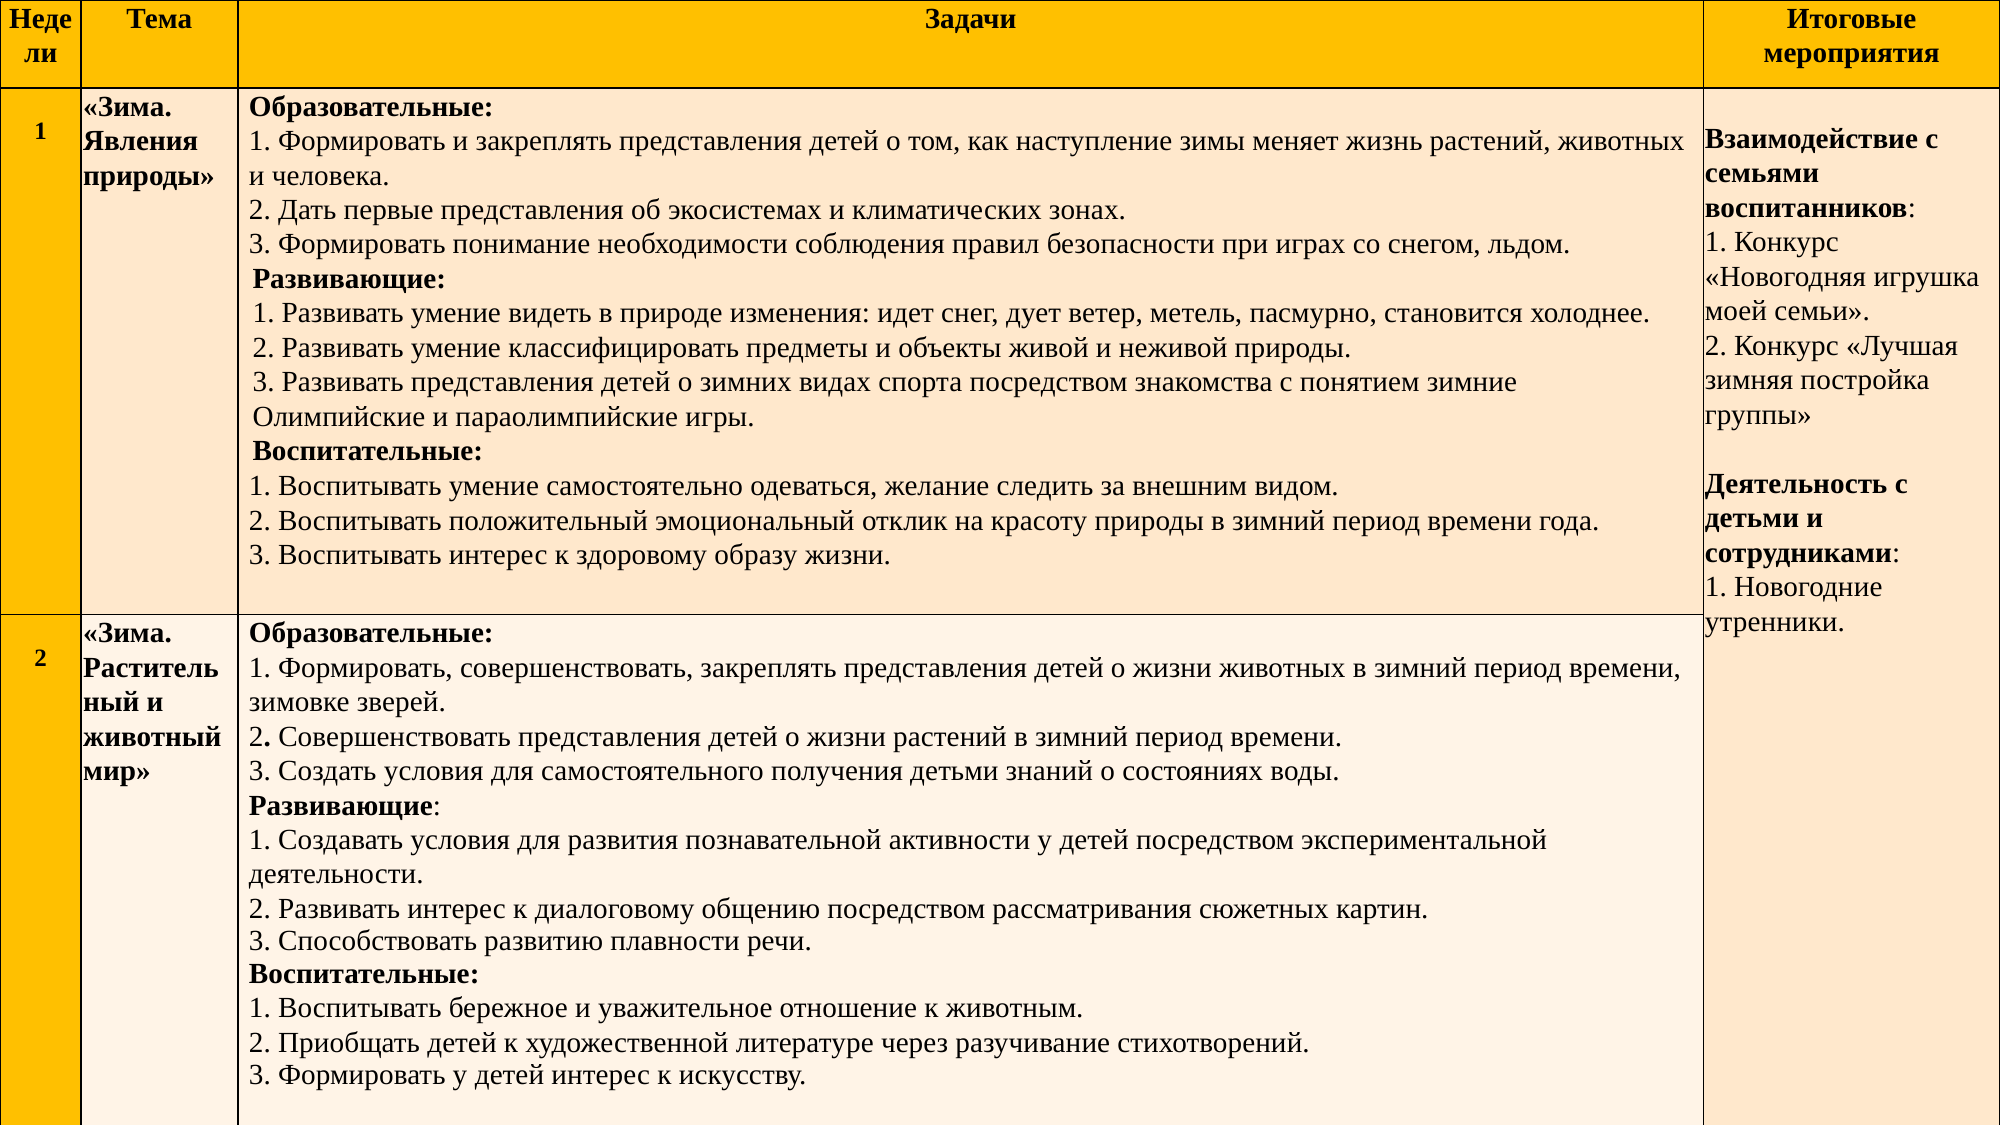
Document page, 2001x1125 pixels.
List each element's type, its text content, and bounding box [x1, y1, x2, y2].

table_header Задачи [239, 1, 1703, 87]
table_header Тема [82, 1, 237, 87]
table_cell Взаимодействие с семьями воспитанников: 1. Конкурс «Новогодняя игрушка моей семьи». 2. Конкурс «Лучшая зимняя постройка группы» Деятельность с детьми и сотрудниками: 1. Новогодние утренники. [1704, 89, 1999, 1125]
table_cell «Зима. Раститель ный и животный мир» [82, 615, 237, 1125]
table_header Итоговые мероприятия [1704, 1, 1999, 87]
table_header Недели [1, 1, 80, 87]
table_cell «Зима. Явления природы» [82, 89, 237, 614]
table_cell 1 [1, 89, 80, 614]
table_cell Образовательные: 1. Формировать, совершенствовать, закреплять представления детей о жизни животных в зимний период времени, зимовке зверей. 2. Совершенствовать представления детей о жизни растений в зимний период времени. 3. Создать условия для самостоятельного получения детьми знаний о состояниях воды. Развивающие: 1. Создавать условия для развития познавательной активности у детей посредством экспериментальной деятельности. 2. Развивать интерес к диалоговому общению посредством рассматривания сюжетных картин. 3. Способствовать развитию плавности речи. Воспитательные: 1. Воспитывать бережное и уважительное отношение к животным. 2. Приобщать детей к художественной литературе через разучивание стихотворений. 3. Формировать у детей интерес к искусству. [239, 615, 1703, 1125]
table_cell Образовательные: 1. Формировать и закреплять представления детей о том, как наступление зимы меняет жизнь растений, животных и человека. 2. Дать первые представления об экосистемах и климатических зонах. 3. Формировать понимание необходимости соблюдения правил безопасности при играх со снегом, льдом. Развивающие: 1. Развивать умение видеть в природе изменения: идет снег, дует ветер, метель, пасмурно, становится холоднее. 2. Развивать умение классифицировать предметы и объекты живой и неживой природы. 3. Развивать представления детей о зимних видах спорта посредством знакомства с понятием зимние Олимпийские и параолимпийские игры. Воспитательные: 1. Воспитывать умение самостоятельно одеваться, желание следить за внешним видом. 2. Воспитывать положительный эмоциональный отклик на красоту природы в зимний период времени года. 3. Воспитывать интерес к здоровому образу жизни. [239, 89, 1703, 614]
table_cell 2 [1, 615, 80, 1125]
